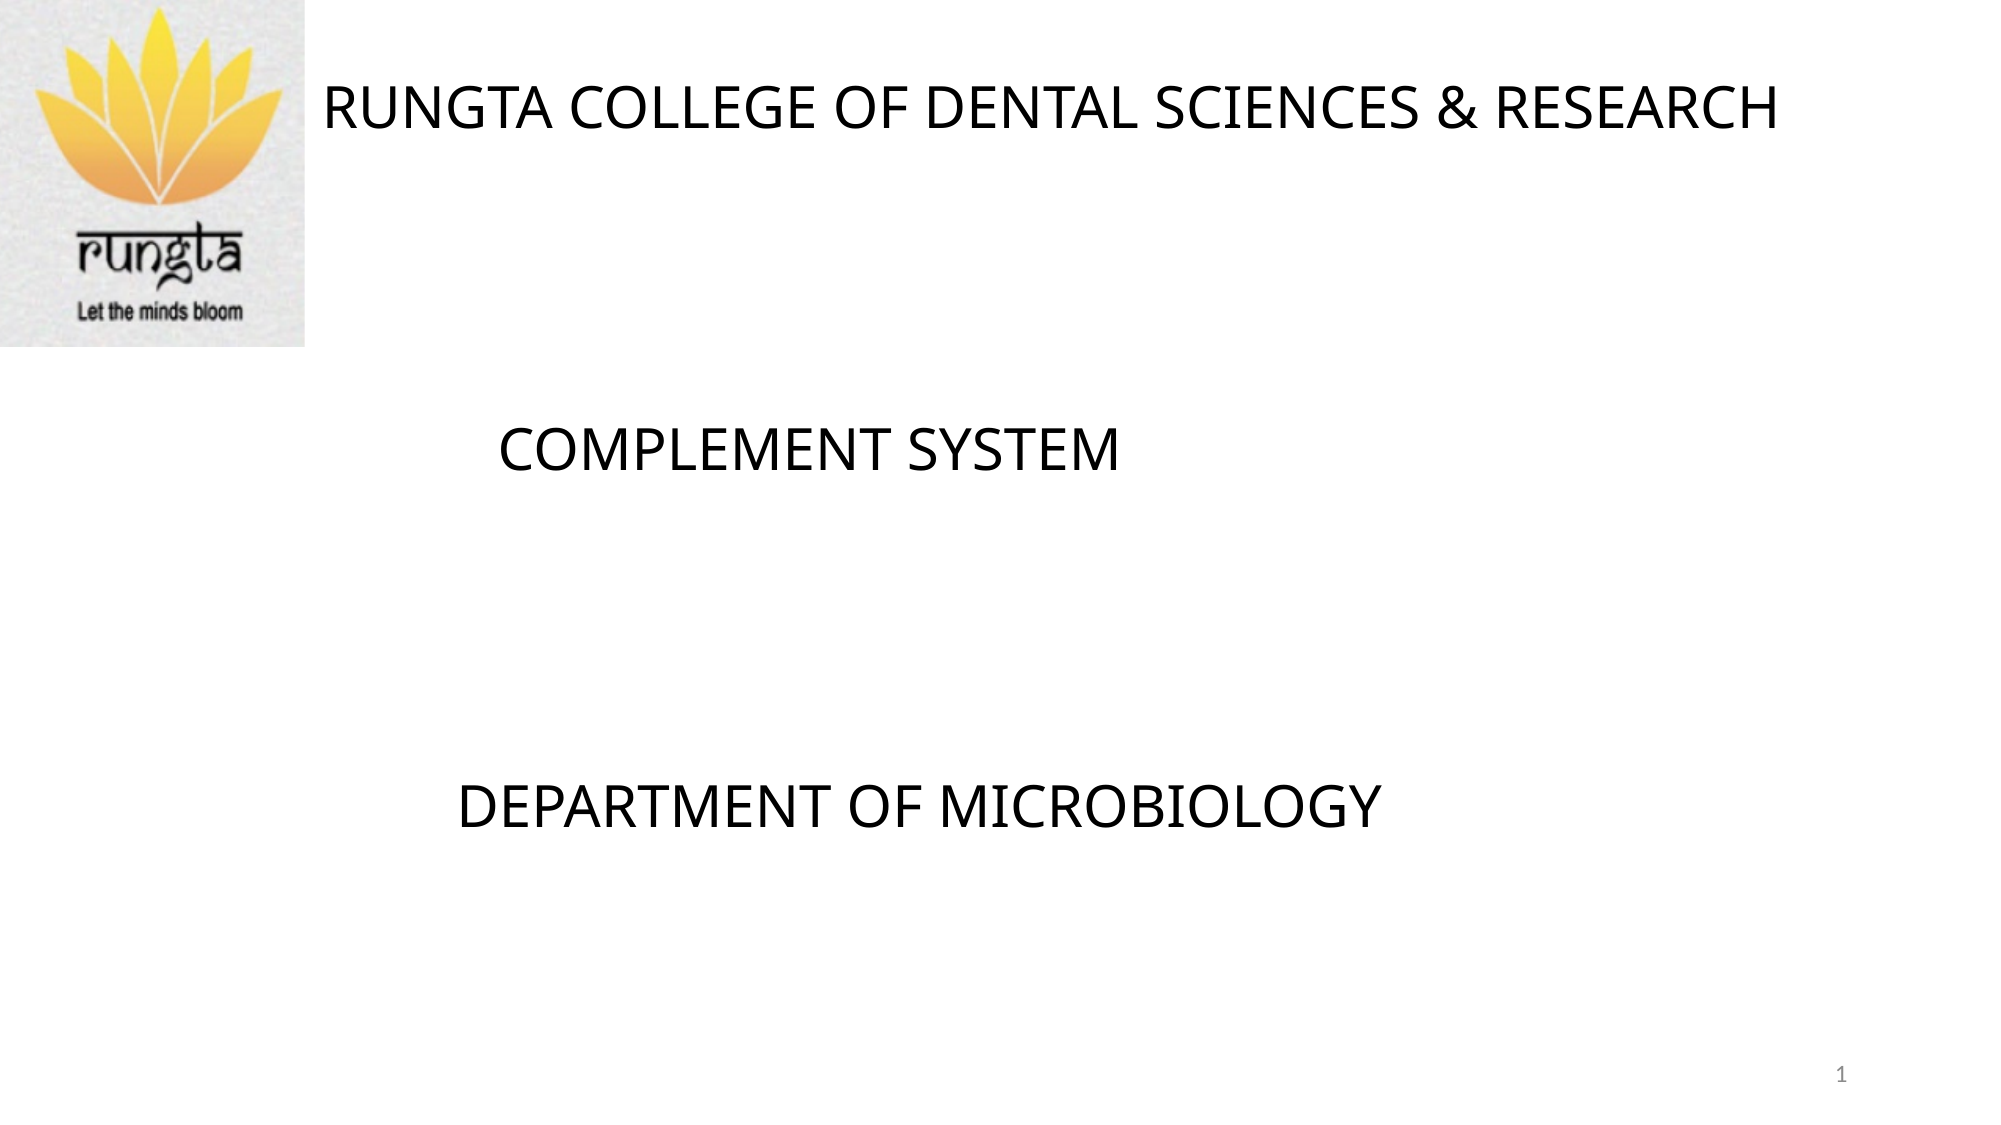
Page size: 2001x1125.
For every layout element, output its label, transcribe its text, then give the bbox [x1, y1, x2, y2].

slide_number 1 [1412, 1042, 1863, 1103]
picture [0, 0, 305, 347]
text_box DEPARTMENT OF MICROBIOLOGY [0, 762, 1869, 847]
text_box RUNGTA COLLEGE OF DENTAL SCIENCES & RESEARCH [307, 62, 1946, 148]
text_box COMPLEMENT SYSTEM [483, 404, 1394, 490]
